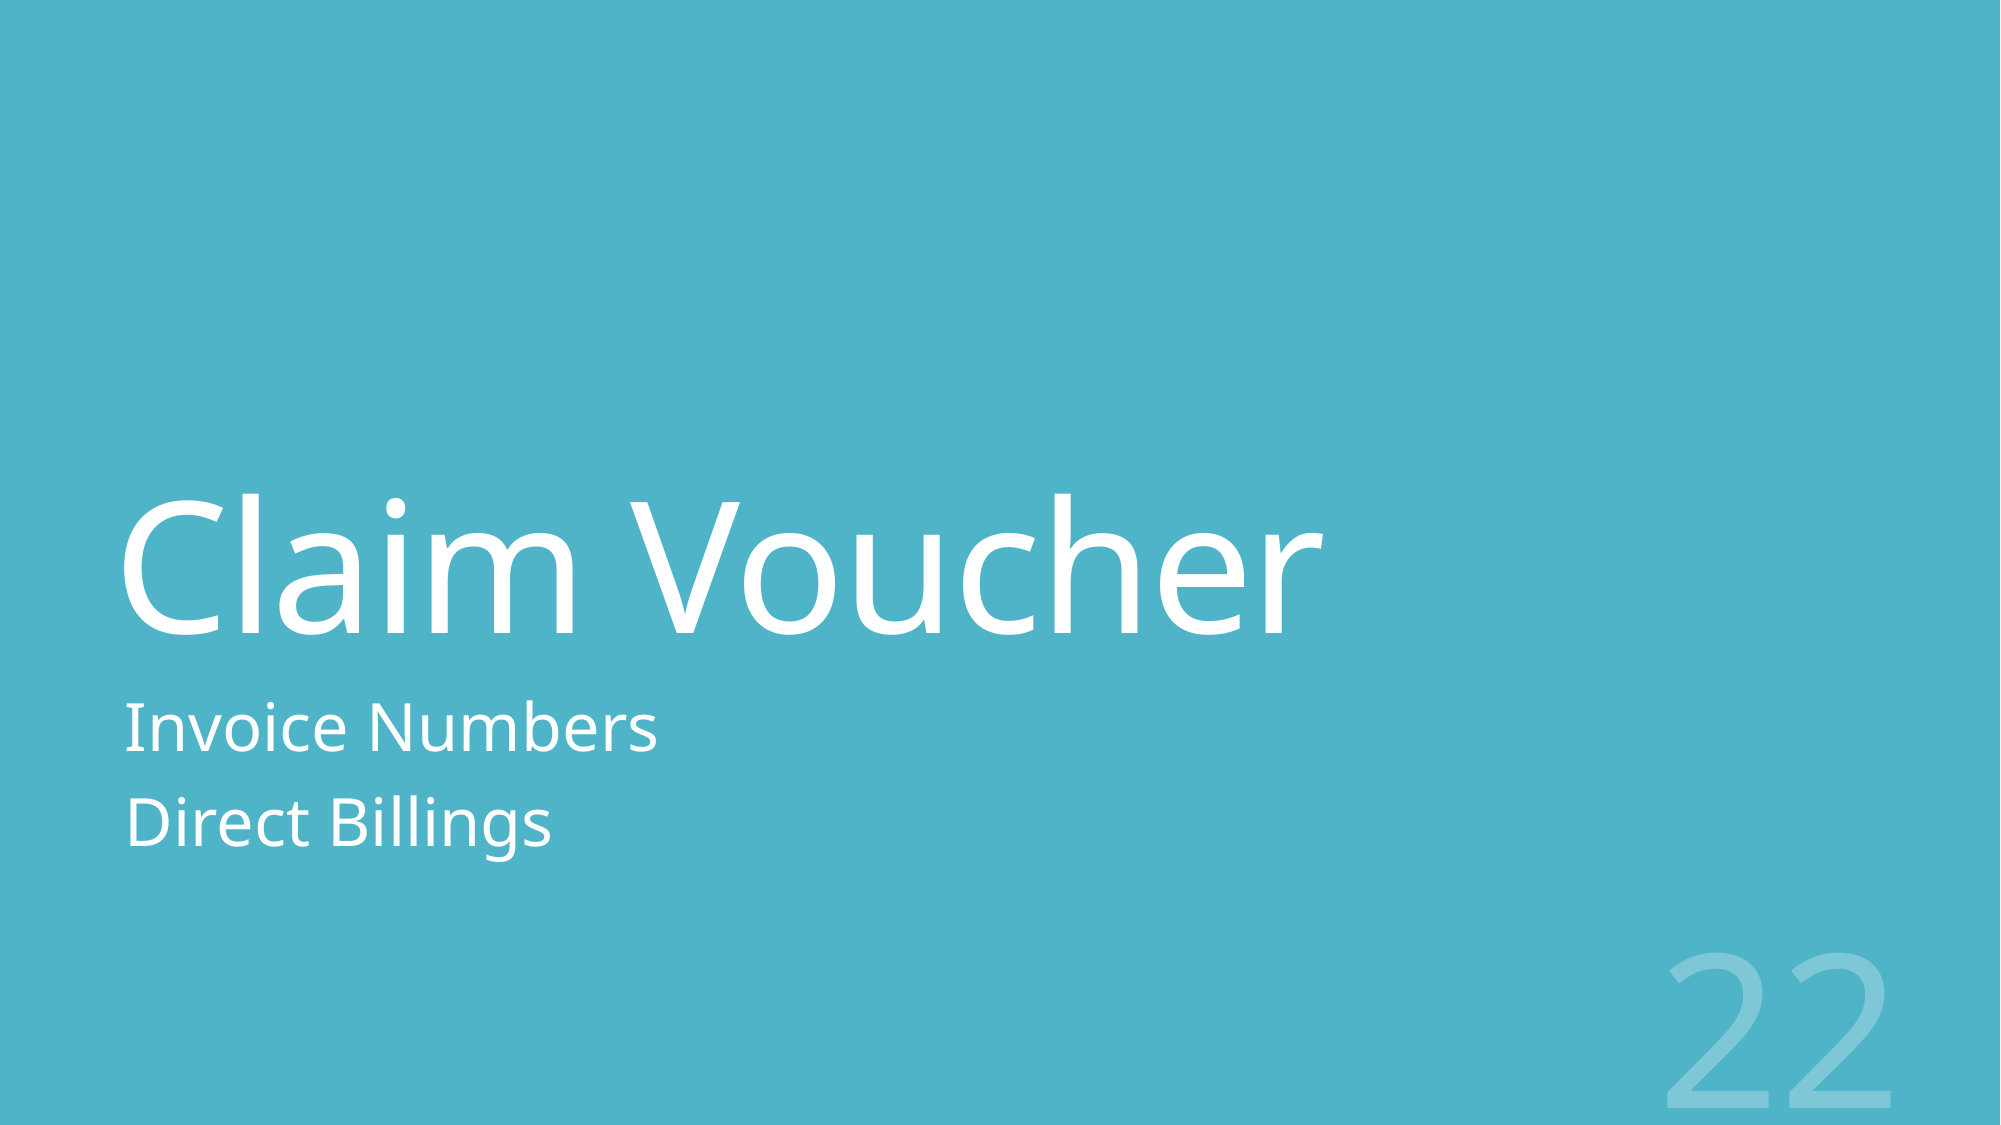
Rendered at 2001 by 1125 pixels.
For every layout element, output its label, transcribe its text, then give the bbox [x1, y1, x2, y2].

subtitle Invoice Numbers Direct Billings [109, 690, 1624, 961]
slide_number 22 [1437, 963, 1918, 1125]
title Claim Voucher [98, 126, 1868, 677]
